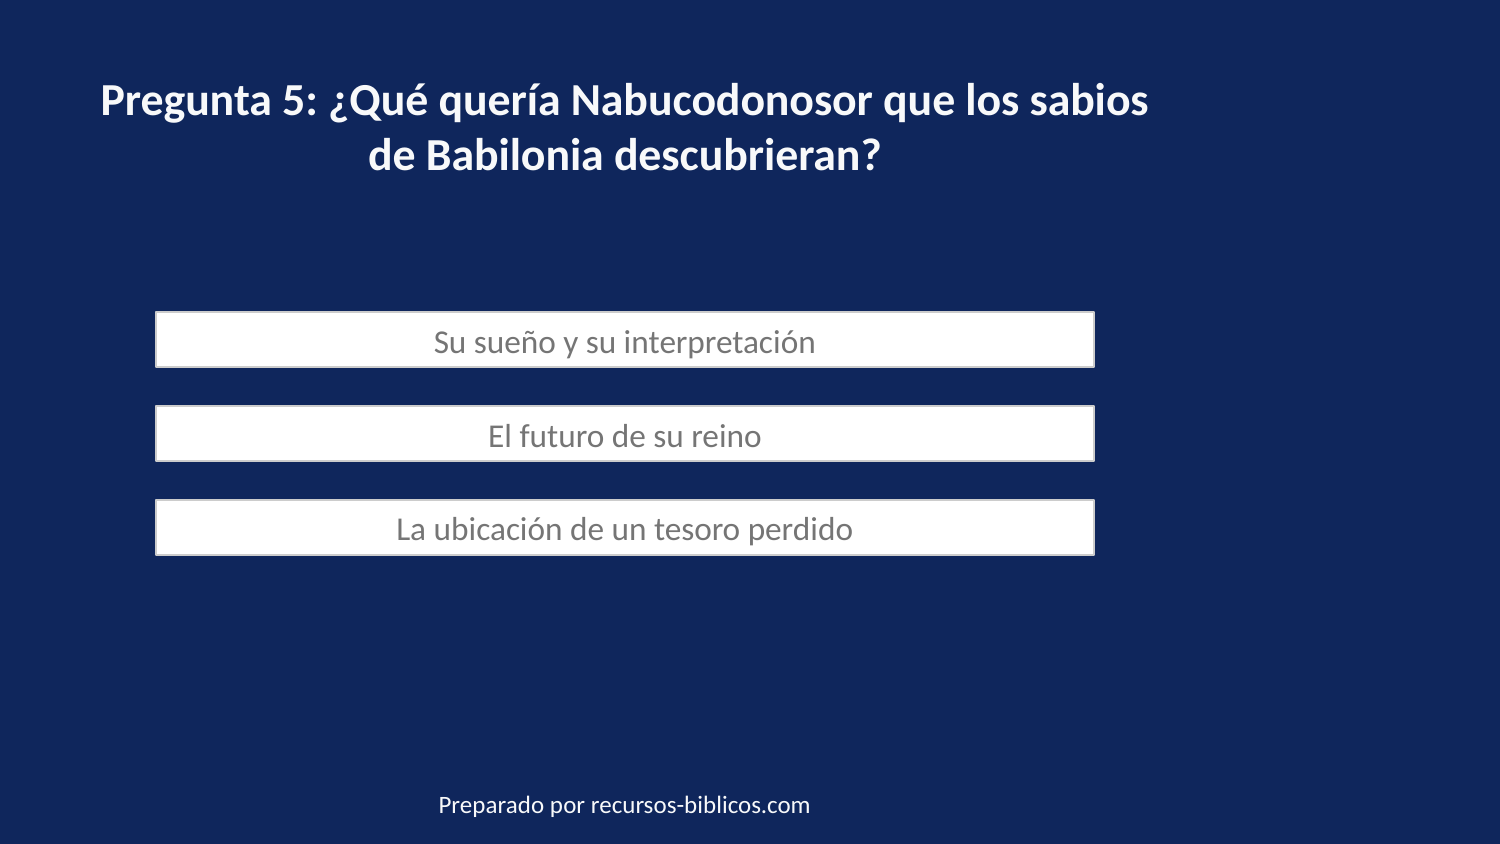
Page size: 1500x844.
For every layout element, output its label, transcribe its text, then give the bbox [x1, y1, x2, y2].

text_box Preparado por recursos-biblicos.com [78, 781, 1172, 827]
text_box Su sueño y su interpretación [156, 312, 1094, 368]
text_box La ubicación de un tesoro perdido [156, 499, 1094, 555]
text_box Pregunta 5: ¿Qué quería Nabucodonosor que los sabios de Babilonia descubrieran? [78, 62, 1172, 188]
text_box El futuro de su reino [156, 406, 1094, 462]
